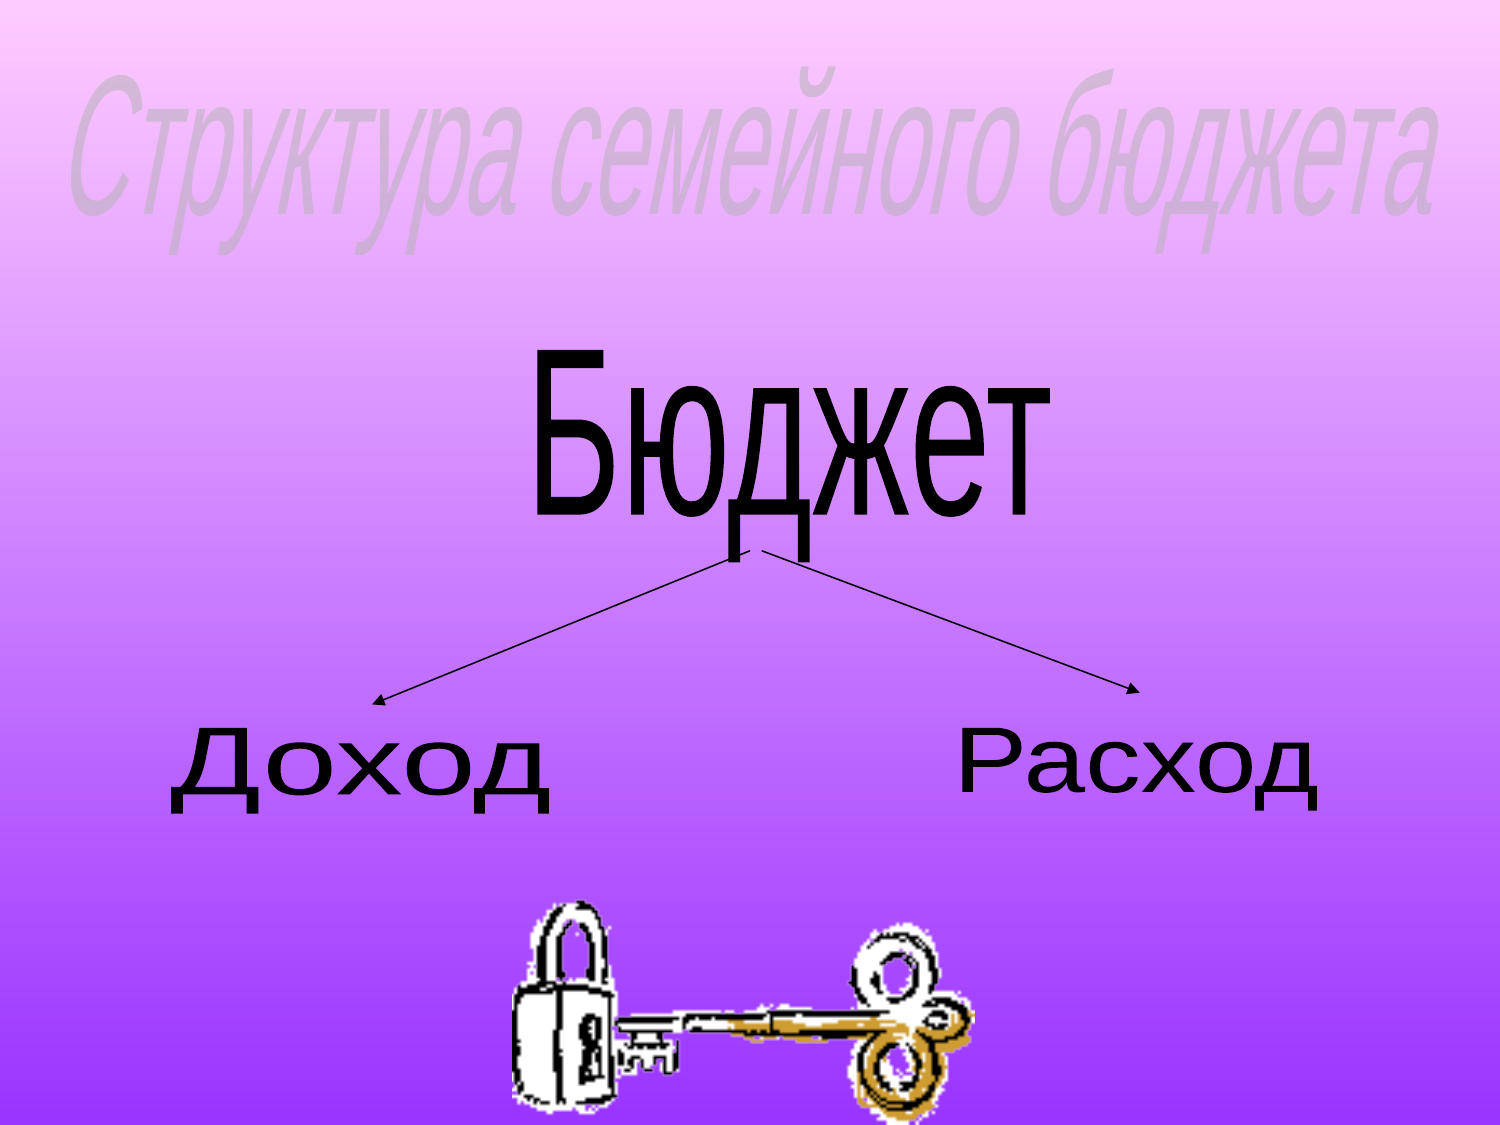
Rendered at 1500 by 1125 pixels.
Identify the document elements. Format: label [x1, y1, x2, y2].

picture [512, 885, 976, 1125]
text_box [761, 550, 1140, 695]
list [74, 262, 1426, 1006]
text_box [372, 550, 751, 706]
